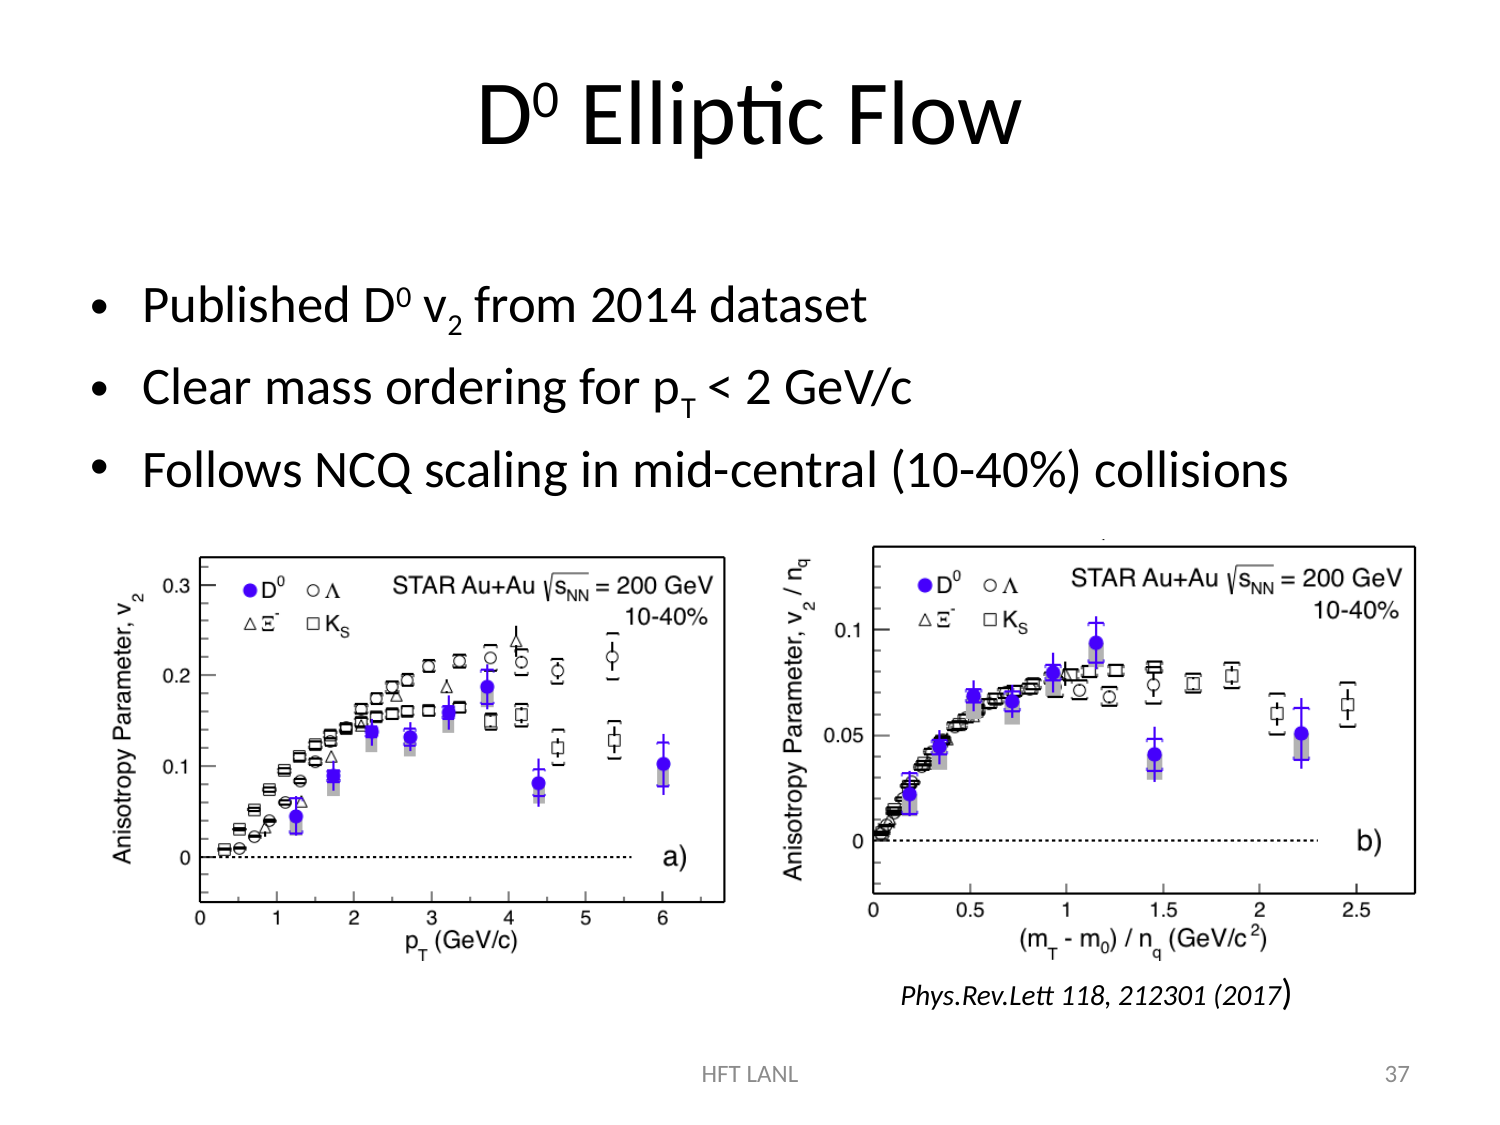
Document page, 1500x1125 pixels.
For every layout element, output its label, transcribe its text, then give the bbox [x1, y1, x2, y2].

picture [764, 539, 1426, 961]
title D0 Elliptic Flow [75, 45, 1425, 172]
slide_number 37 [1074, 1042, 1425, 1103]
picture [74, 553, 749, 961]
list Published D0 v2 from 2014 dataset Clear mass ordering for pT < 2 GeV/c Follows NCQ scaling in mid-central (10-40%) collisions [75, 262, 1425, 512]
footer HFT LANL [512, 1042, 988, 1103]
text_box Phys.Rev.Lett 118, 212301 (2017) [885, 969, 1308, 1021]
